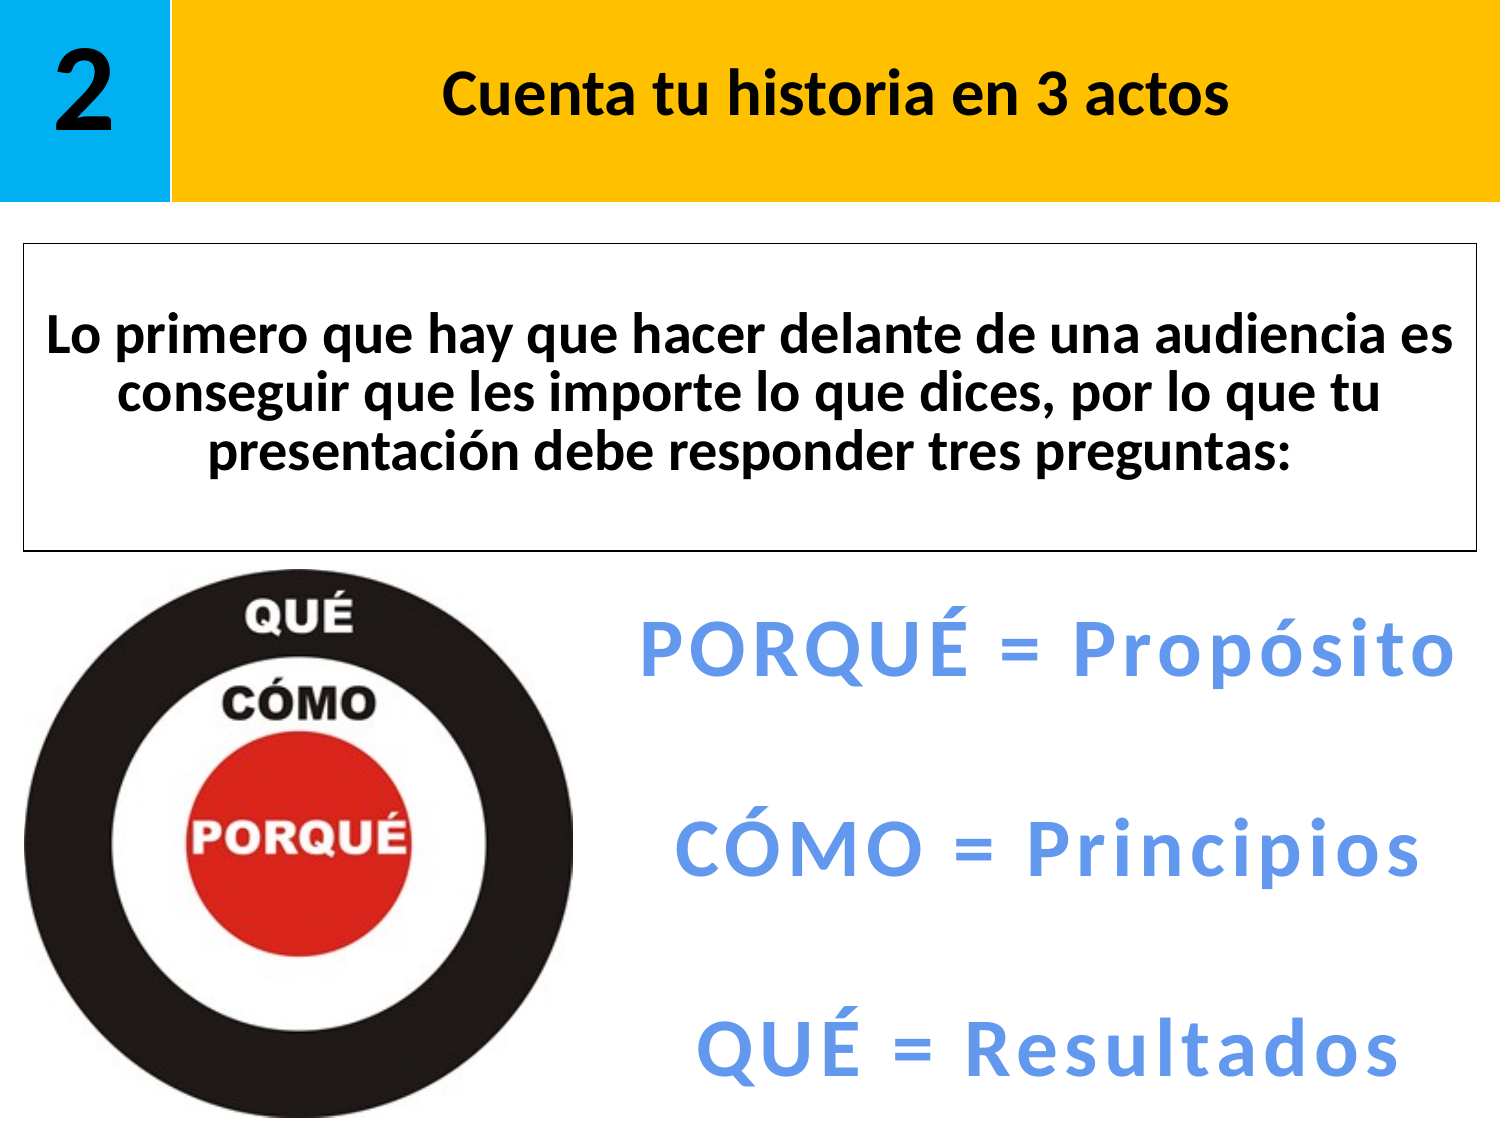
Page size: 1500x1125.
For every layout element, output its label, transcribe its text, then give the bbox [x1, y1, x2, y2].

table_header Cuenta tu historia en 3 actos [172, 0, 1500, 202]
picture [24, 569, 574, 1118]
table_header 2 [0, 0, 170, 202]
table_header Lo primero que hay que hacer delante de una audiencia es conseguir que les importe lo que dices, por lo que tu presentación debe responder tres preguntas: [24, 244, 1476, 550]
text_box PORQUÉ = Propósito CÓMO = Principios QUÉ = Resultados [620, 586, 1477, 1101]
